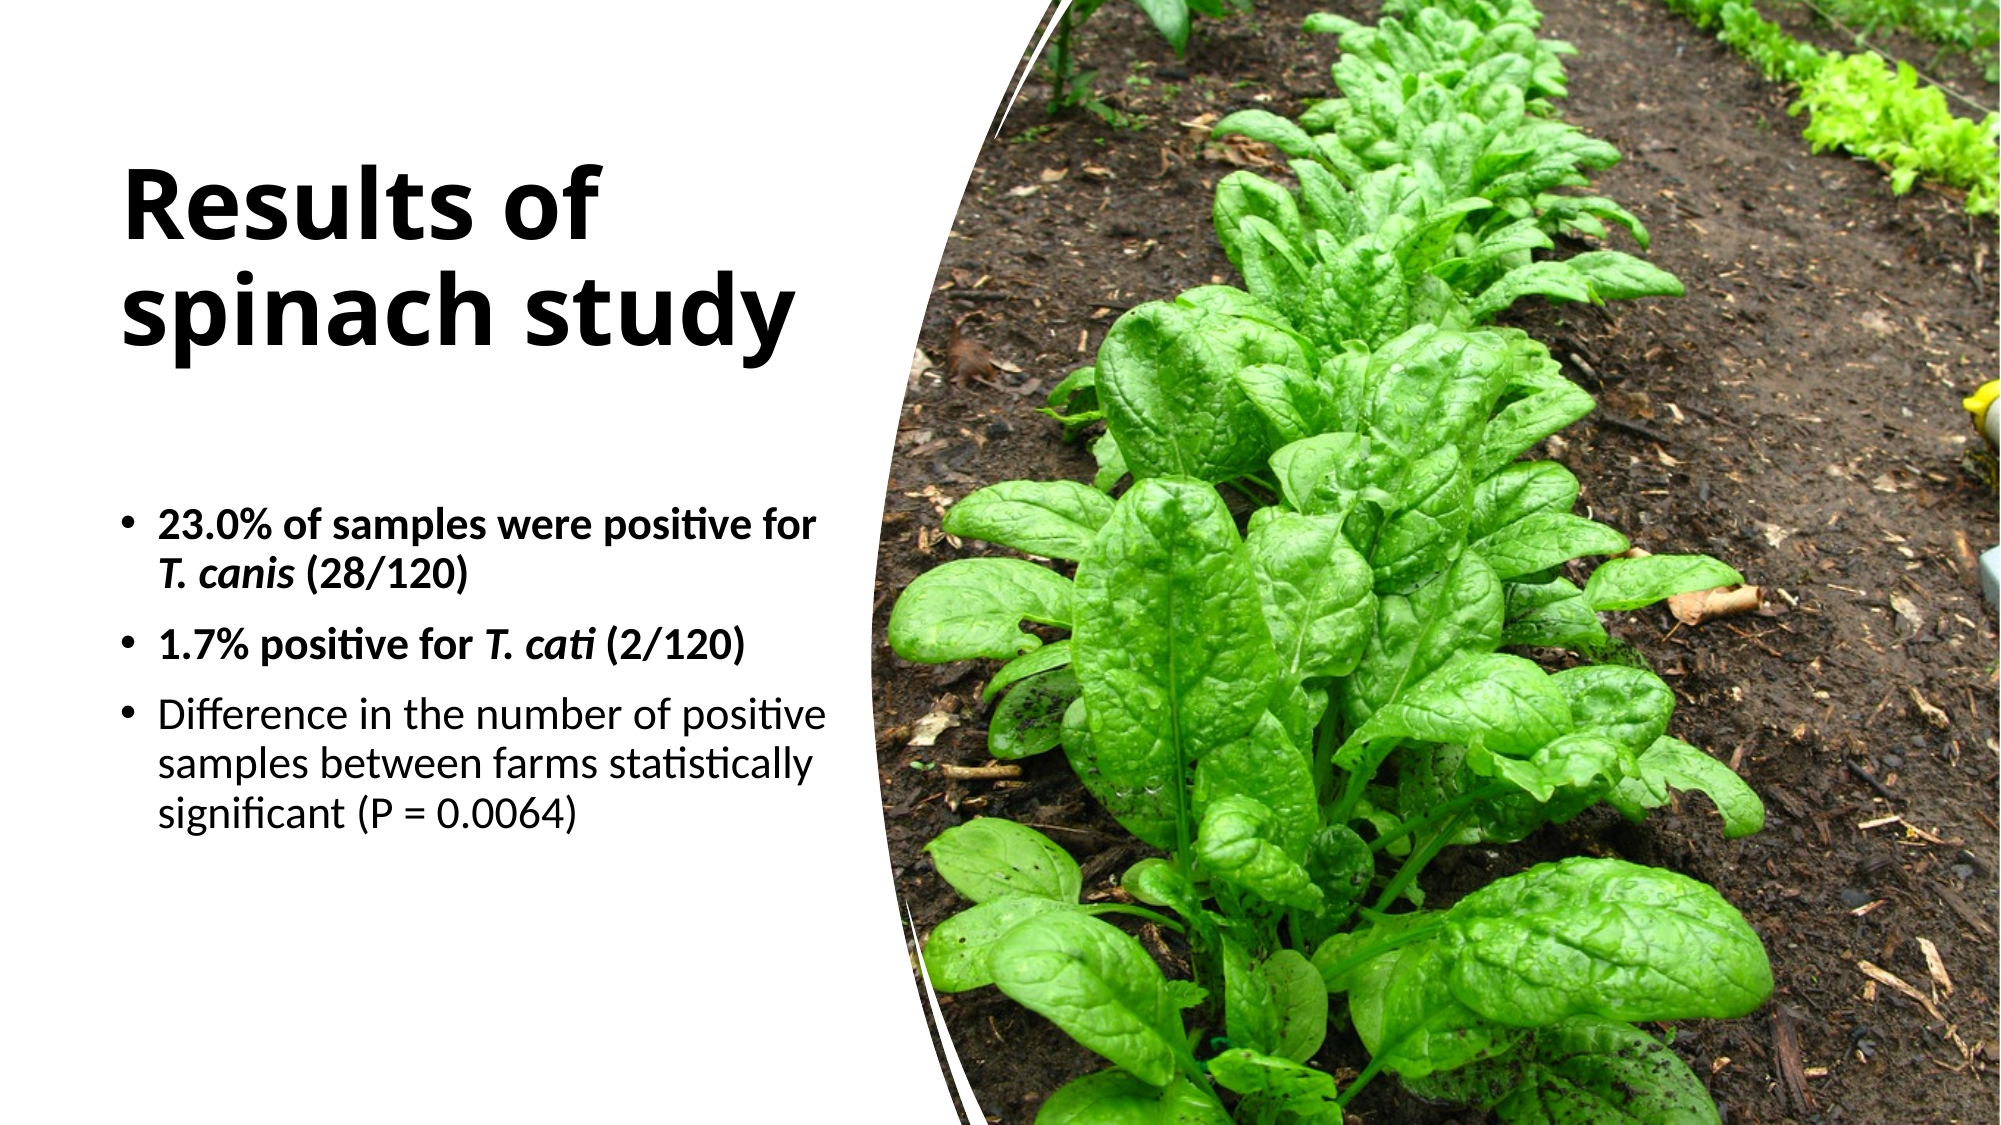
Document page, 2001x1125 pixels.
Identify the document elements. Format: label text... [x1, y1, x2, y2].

list 23.0% of samples were positive for T. canis (28/120) 1.7% positive for T. cati (2/120) Difference in the number of positive samples between farms statistically significant (P = 0.0064) [105, 492, 846, 1107]
picture [871, 0, 2000, 1125]
title Results of spinach study [105, 53, 822, 375]
